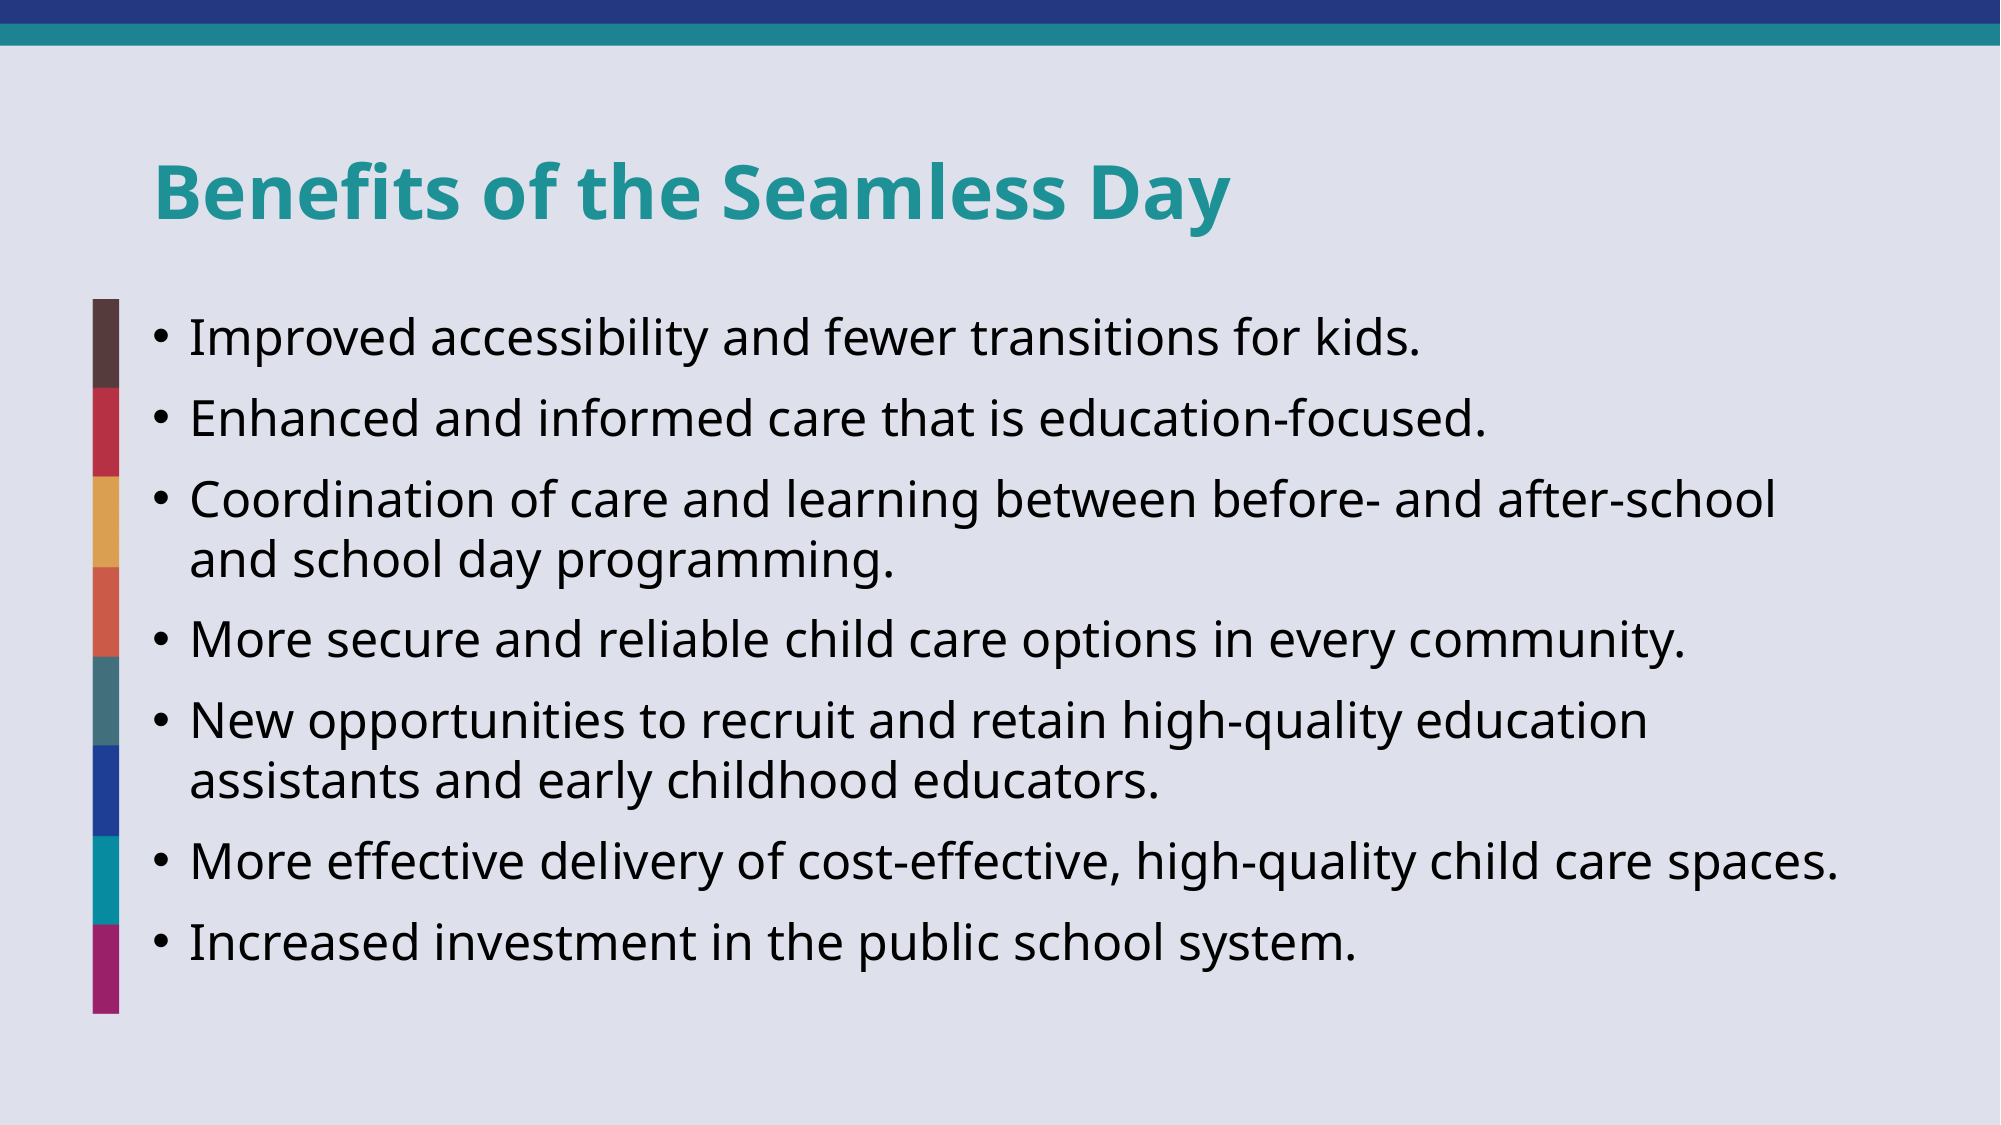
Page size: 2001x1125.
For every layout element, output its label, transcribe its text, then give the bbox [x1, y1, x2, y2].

title Benefits of the Seamless Day [137, 80, 1863, 297]
list Improved accessibility and fewer transitions for kids. Enhanced and informed care that is education-focused. Coordination of care and learning between before- and after-school and school day programming. More secure and reliable child care options in every community. New opportunities to recruit and retain high-quality education assistants and early childhood educators. More effective delivery of cost-effective, high-quality child care spaces. Increased investment in the public school system. [137, 297, 1863, 1014]
text_box [0, 0, 2000, 1125]
